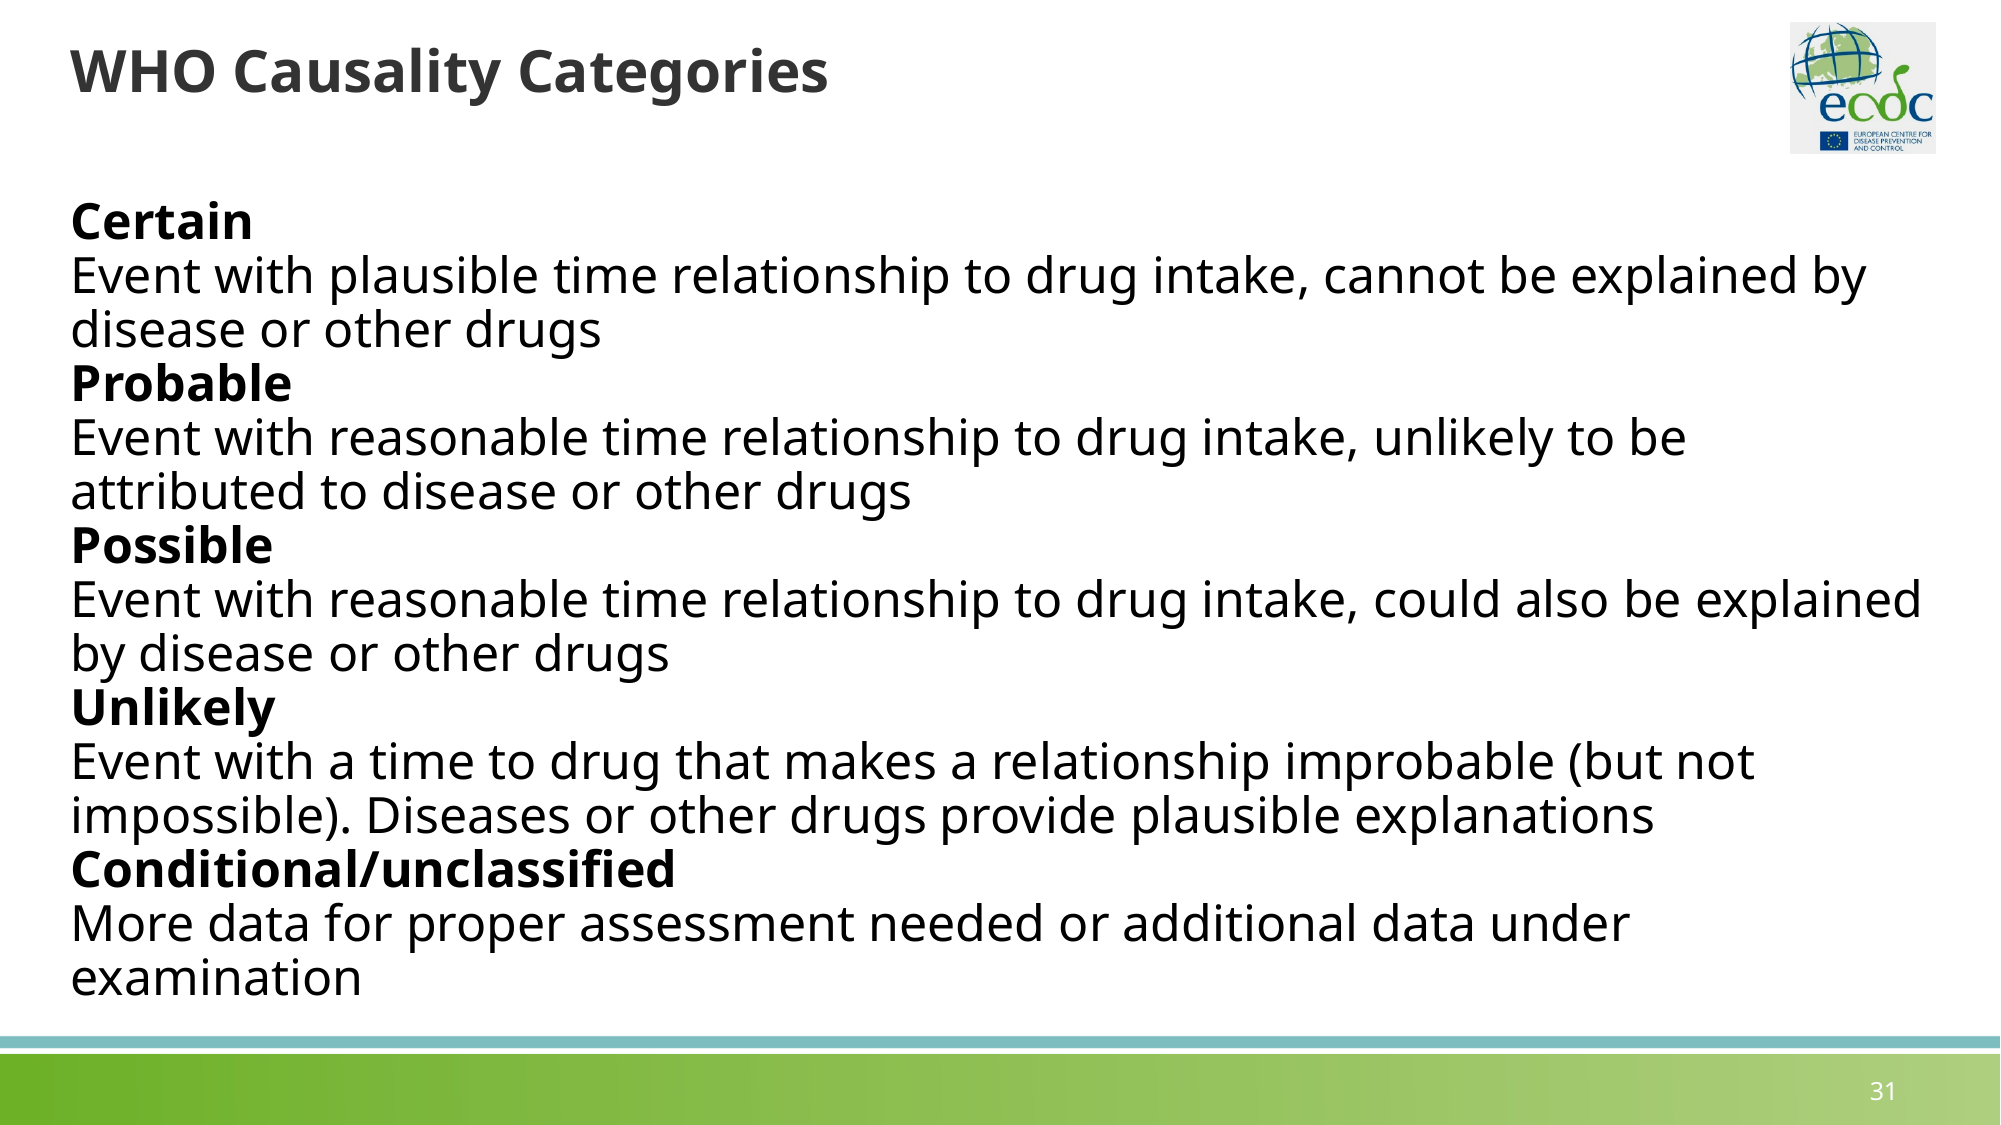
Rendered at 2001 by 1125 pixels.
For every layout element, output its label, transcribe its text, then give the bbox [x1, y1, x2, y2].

title WHO Causality Categories [70, 42, 1764, 177]
slide_number 31 [1494, 1062, 1914, 1123]
picture [0, 0, 2000, 1125]
list Certain Event with plausible time relationship to drug intake, cannot be explained by disease or other drugs Probable Event with reasonable time relationship to drug intake, unlikely to be attributed to disease or other drugs Possible Event with reasonable time relationship to drug intake, could also be explained by disease or other drugs Unlikely Event with a time to drug that makes a relationship improbable (but not impossible). Diseases or other drugs provide plausible explanations Conditional/unclassified More data for proper assessment needed or additional data under examination [70, 196, 1936, 1024]
